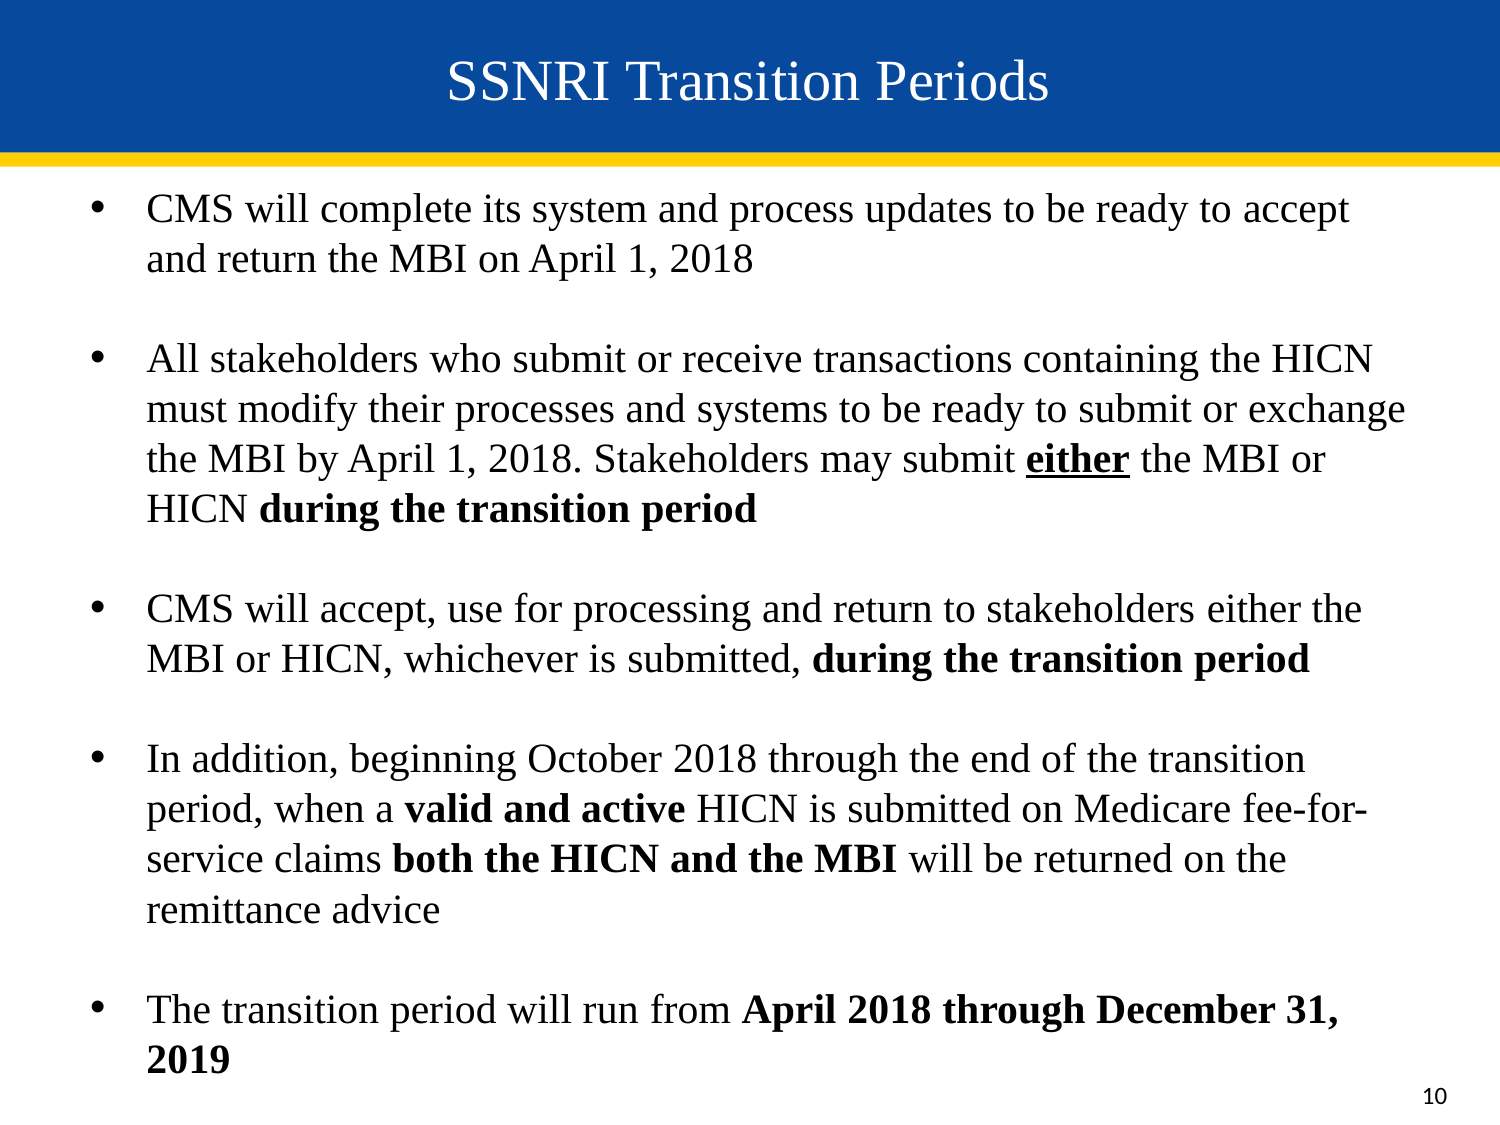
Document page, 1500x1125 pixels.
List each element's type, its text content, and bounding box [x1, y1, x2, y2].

text_box CMS will complete its system and process updates to be ready to accept and return the MBI on April 1, 2018 All stakeholders who submit or receive transactions containing the HICN must modify their processes and systems to be ready to submit or exchange the MBI by April 1, 2018. Stakeholders may submit either the MBI or HICN during the transition period CMS will accept, use for processing and return to stakeholders either the MBI or HICN, whichever is submitted, during the transition period In addition, beginning October 2018 through the end of the transition period, when a valid and active HICN is submitted on Medicare fee-for-service claims both the HICN and the MBI will be returned on the remittance advice The transition period will run from April 2018 through December 31, 2019 [87, 181, 1438, 1082]
title SSNRI Transition Periods [444, 42, 1056, 230]
text_box 10 [1419, 1083, 1450, 1110]
